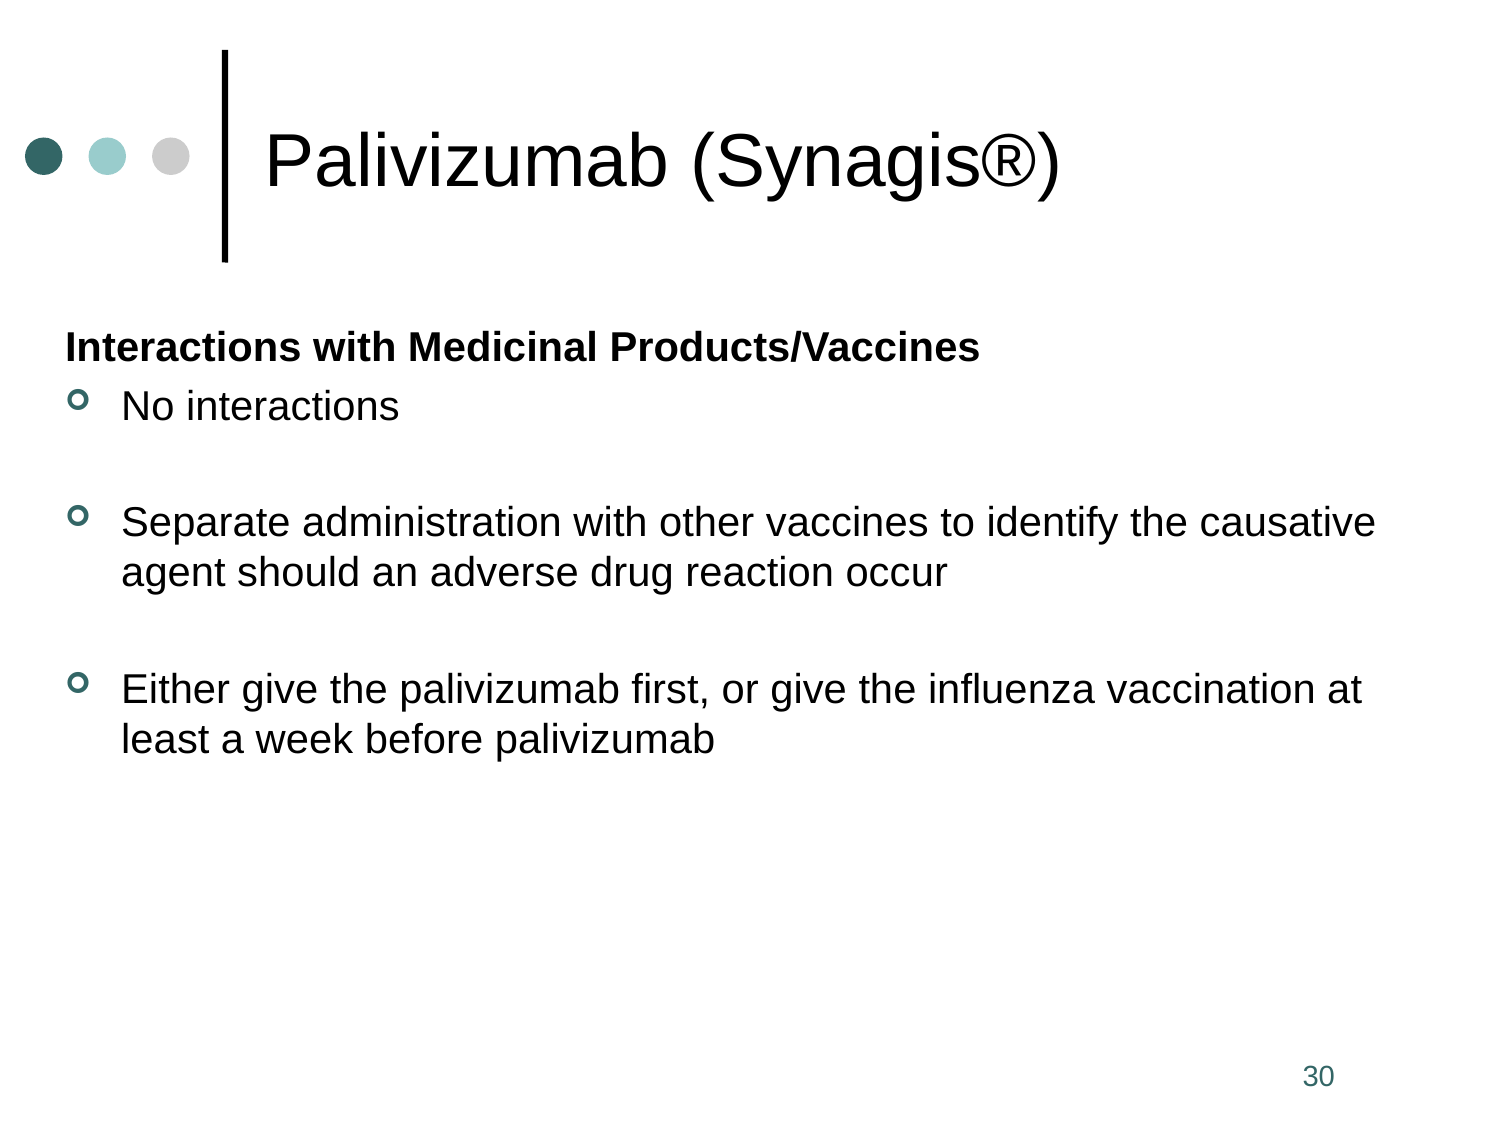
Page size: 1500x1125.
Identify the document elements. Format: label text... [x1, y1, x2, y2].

slide_number 30 [1287, 1049, 1500, 1125]
list Interactions with Medicinal Products/Vaccines No interactions Separate administration with other vaccines to identify the causative agent should an adverse drug reaction occur Either give the palivizumab first, or give the influenza vaccination at least a week before palivizumab [49, 312, 1451, 1088]
title Palivizumab (Synagis®) [249, 30, 1401, 282]
